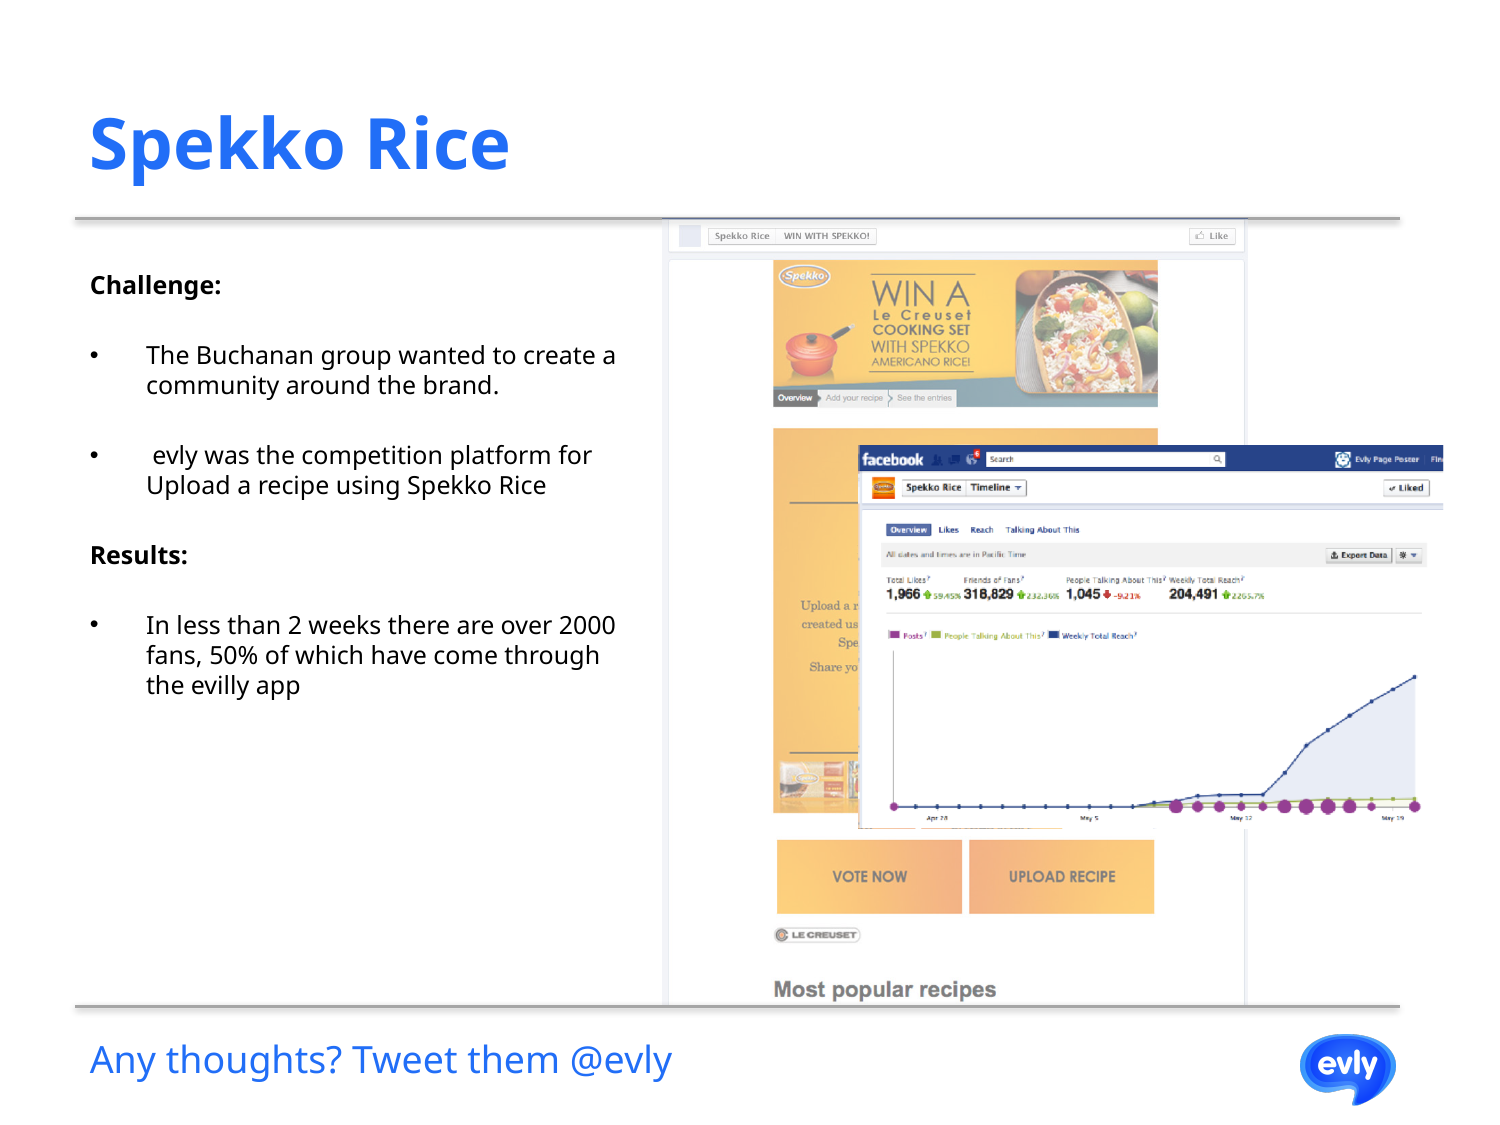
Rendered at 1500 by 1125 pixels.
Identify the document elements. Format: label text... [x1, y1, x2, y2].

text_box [74, 1006, 1401, 1106]
text_box Spekko Rice [75, 90, 1400, 191]
picture [662, 218, 1444, 1006]
text_box Challenge: The Buchanan group wanted to create a community around the brand. evly was the competition platform for Upload a recipe using Spekko Rice Results: In less than 2 weeks there are over 2000 fans, 50% of which have come through the evilly app [74, 262, 639, 1004]
